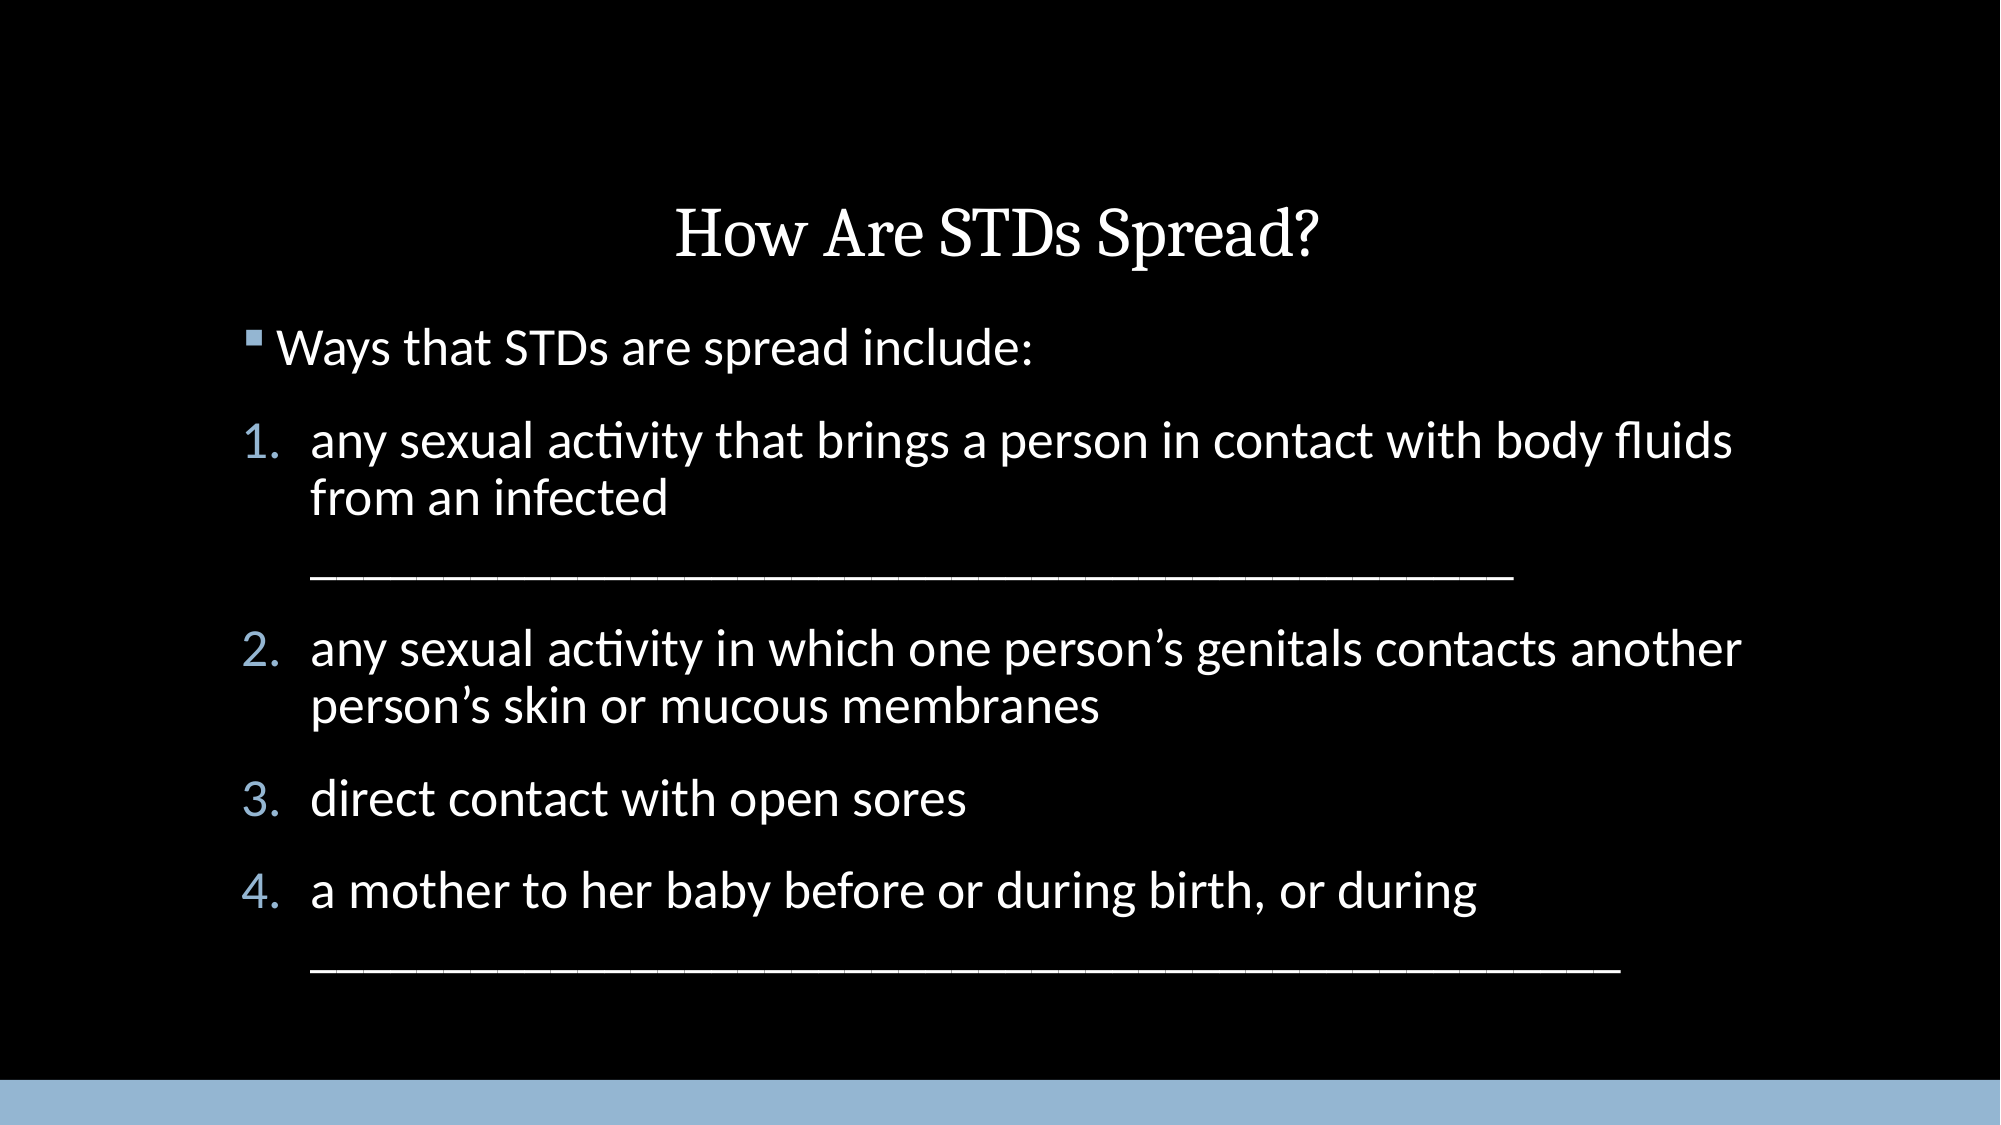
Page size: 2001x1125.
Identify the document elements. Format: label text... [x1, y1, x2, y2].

list Ways that STDs are spread include: any sexual activity that brings a person in contact with body fluids from an infected _____________________________________________ any sexual activity in which one person’s genitals contacts another person’s skin or mucous membranes direct contact with open sores a mother to her baby before or during birth, or during _________________________________________________ [219, 311, 1780, 990]
title How Are STDs Spread? [219, 76, 1780, 279]
